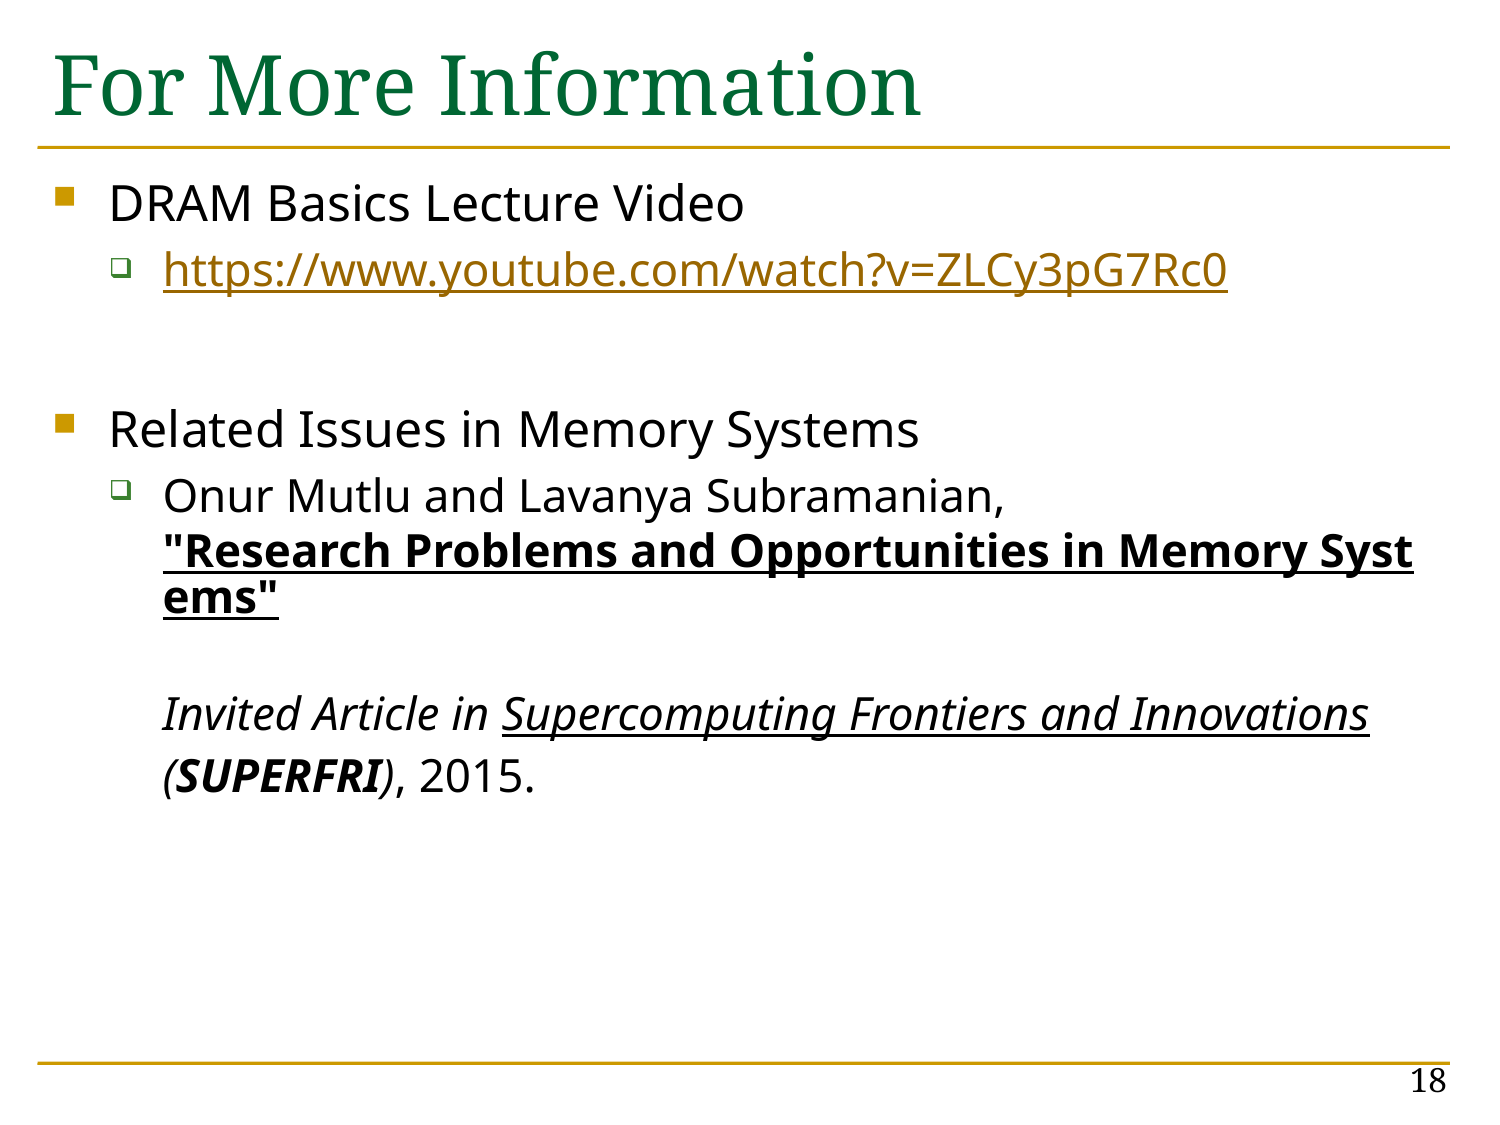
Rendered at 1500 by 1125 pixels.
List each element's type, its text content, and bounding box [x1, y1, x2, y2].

title For More Information [37, 24, 1450, 163]
slide_number 18 [1111, 1036, 1462, 1112]
list DRAM Basics Lecture Video https://www.youtube.com/watch?v=ZLCy3pG7Rc0 Related Issues in Memory Systems Onur Mutlu and Lavanya Subramanian, "Research Problems and Opportunities in Memory Systems" Invited Article in Supercomputing Frontiers and Innovations (SUPERFRI), 2015. [37, 163, 1450, 1016]
